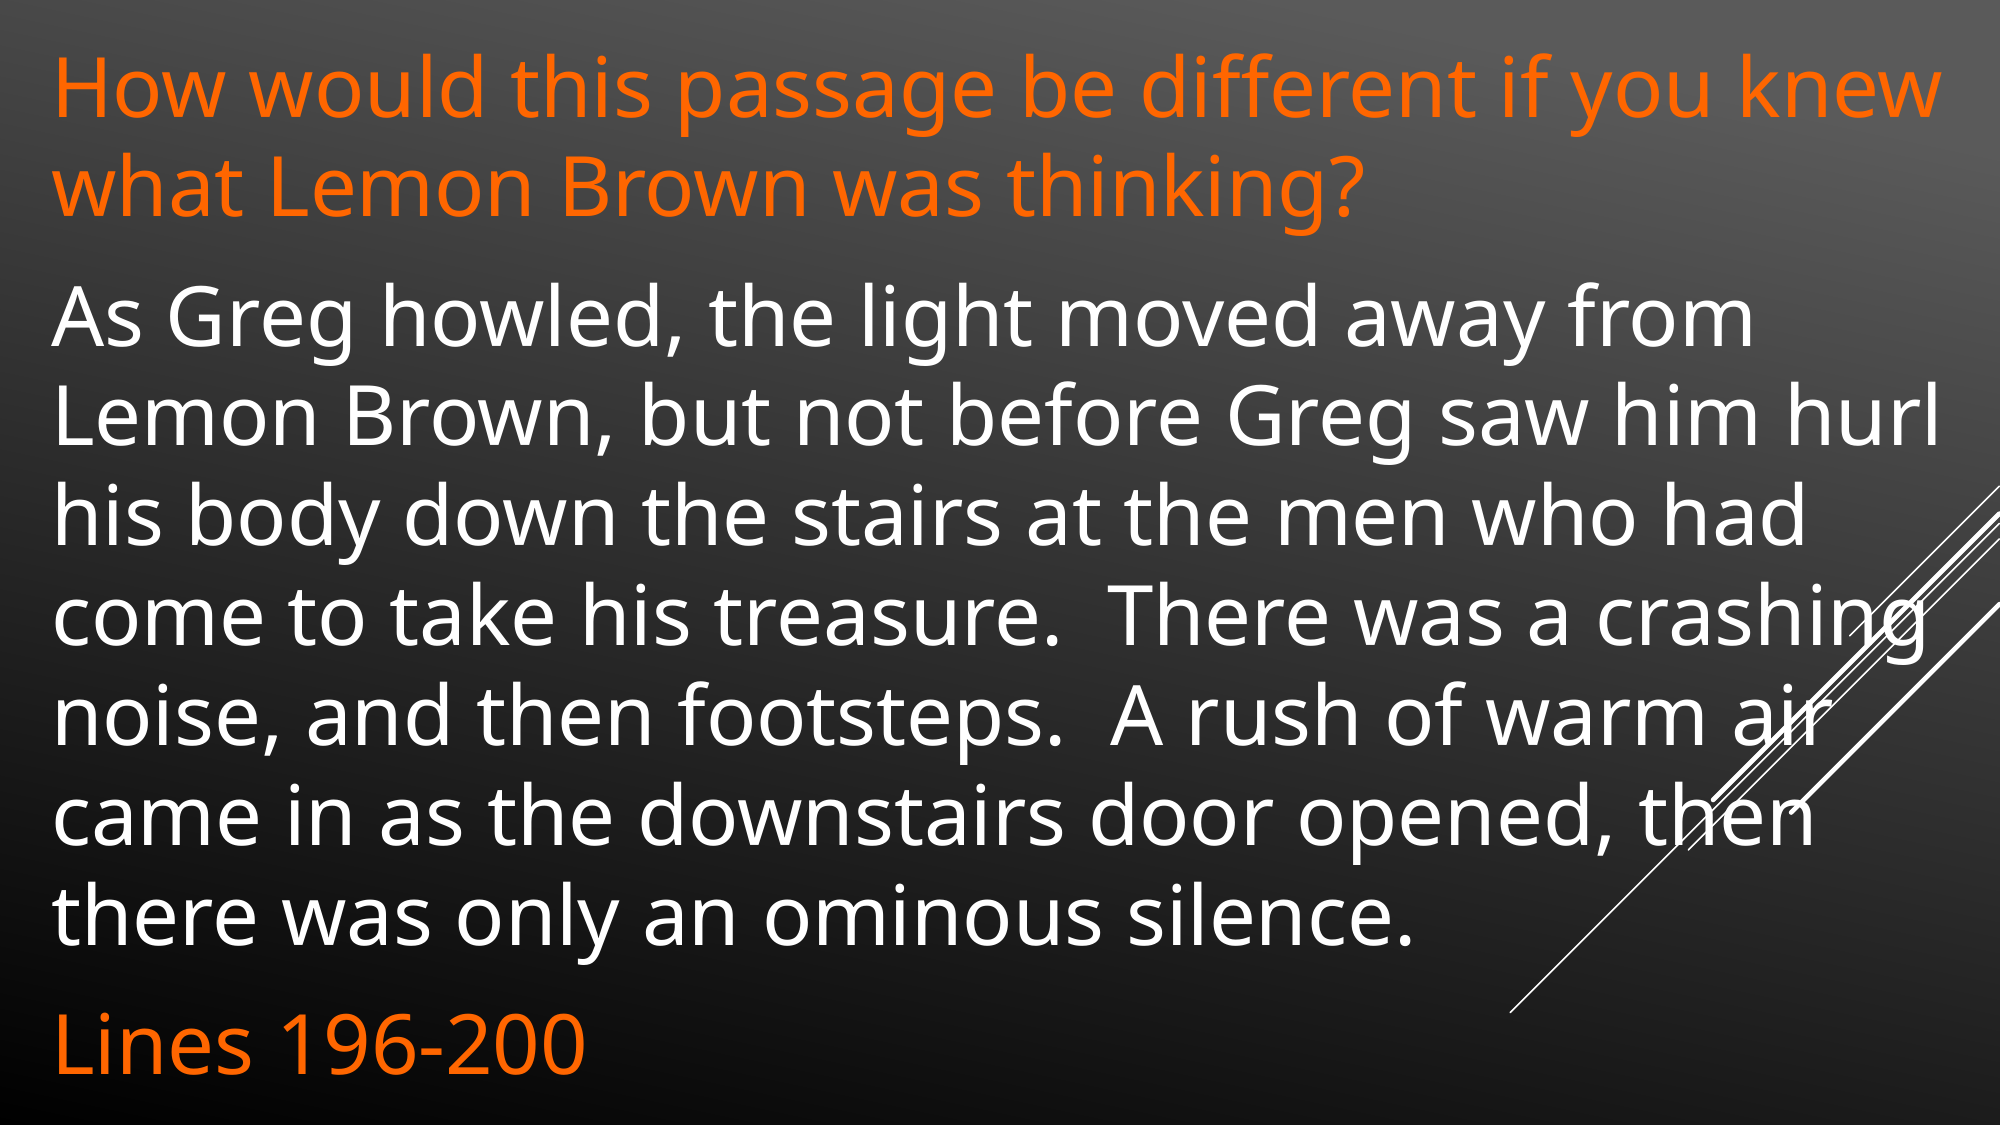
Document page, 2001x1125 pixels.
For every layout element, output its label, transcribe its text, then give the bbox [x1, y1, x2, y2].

list How would this passage be different if you knew what Lemon Brown was thinking? As Greg howled, the light moved away from Lemon Brown, but not before Greg saw him hurl his body down the stairs at the men who had come to take his treasure. There was a crashing noise, and then footsteps. A rush of warm air came in as the downstairs door opened, then there was only an ominous silence. Lines 196-200 [36, 0, 1974, 1125]
